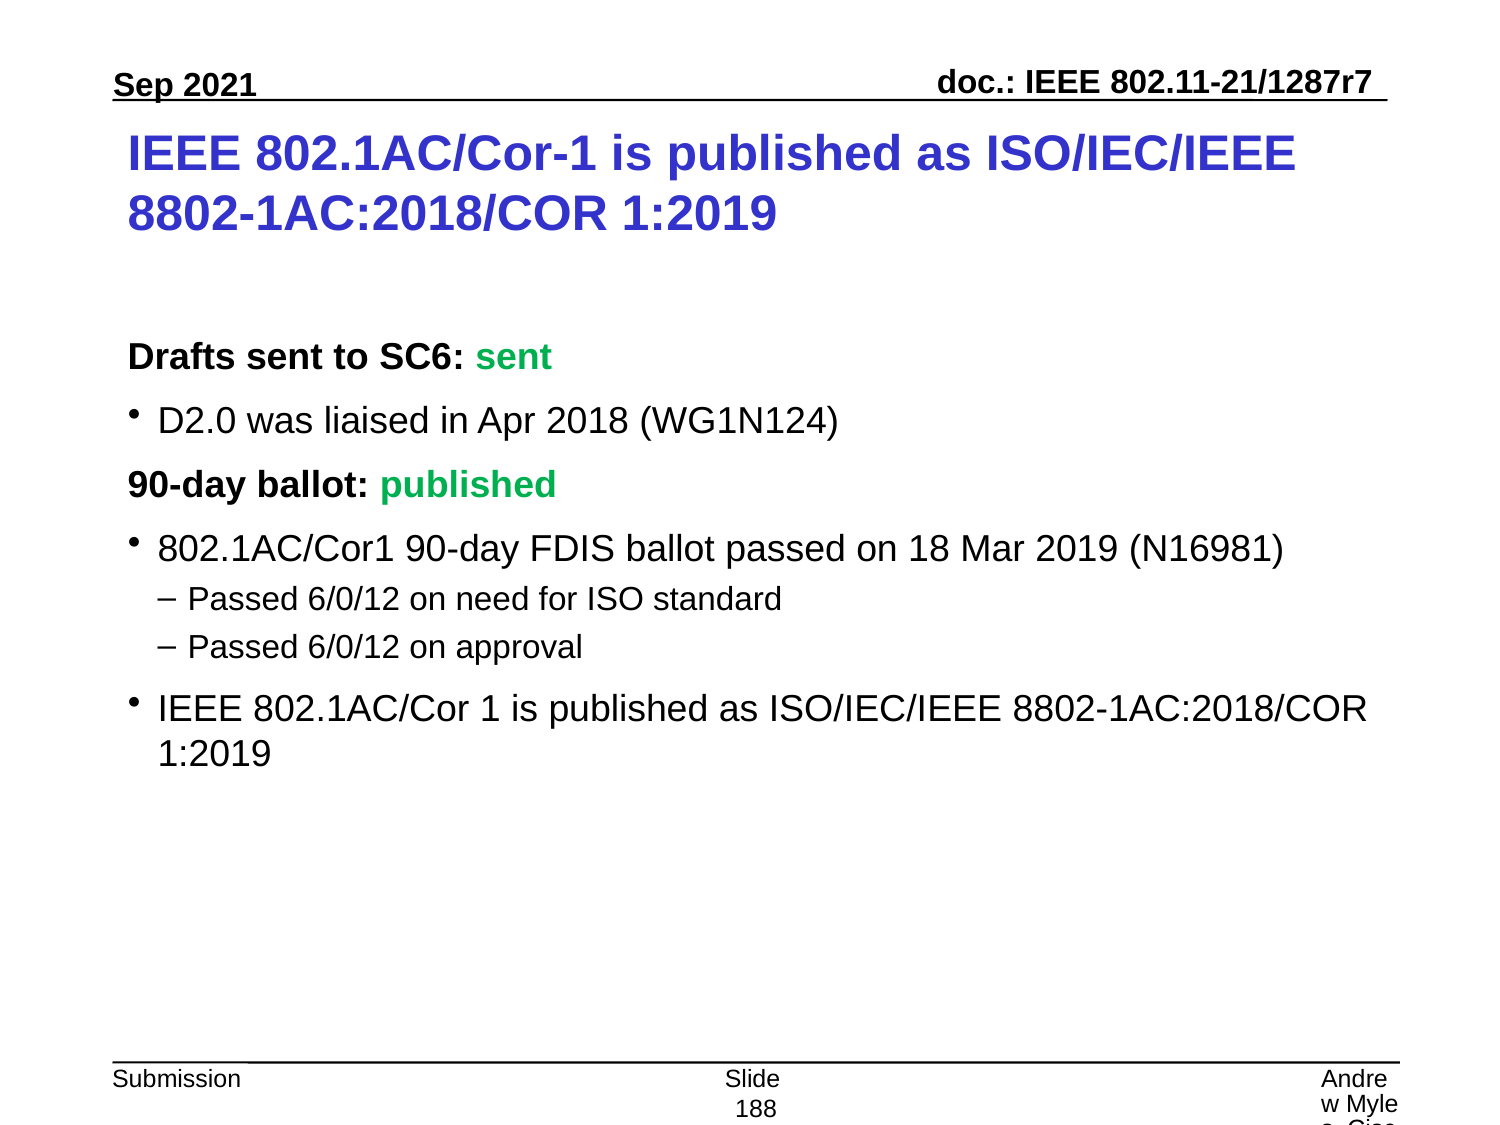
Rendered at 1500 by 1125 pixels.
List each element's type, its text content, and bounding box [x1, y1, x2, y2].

footer Andrew Myles, Cisco [1320, 1061, 1402, 1093]
title IEEE 802.1AC/Cor-1 is published as ISO/IEC/IEEE 8802-1AC:2018/COR 1:2019 [112, 112, 1388, 288]
slide_number Slide 188 [709, 1061, 803, 1093]
list Drafts sent to SC6: sent D2.0 was liaised in Apr 2018 (WG1N124) 90-day ballot: published 802.1AC/Cor1 90-day FDIS ballot passed on 18 Mar 2019 (N16981) Passed 6/0/12 on need for ISO standard Passed 6/0/12 on approval IEEE 802.1AC/Cor 1 is published as ISO/IEC/IEEE 8802-1AC:2018/COR 1:2019 [112, 324, 1388, 1000]
